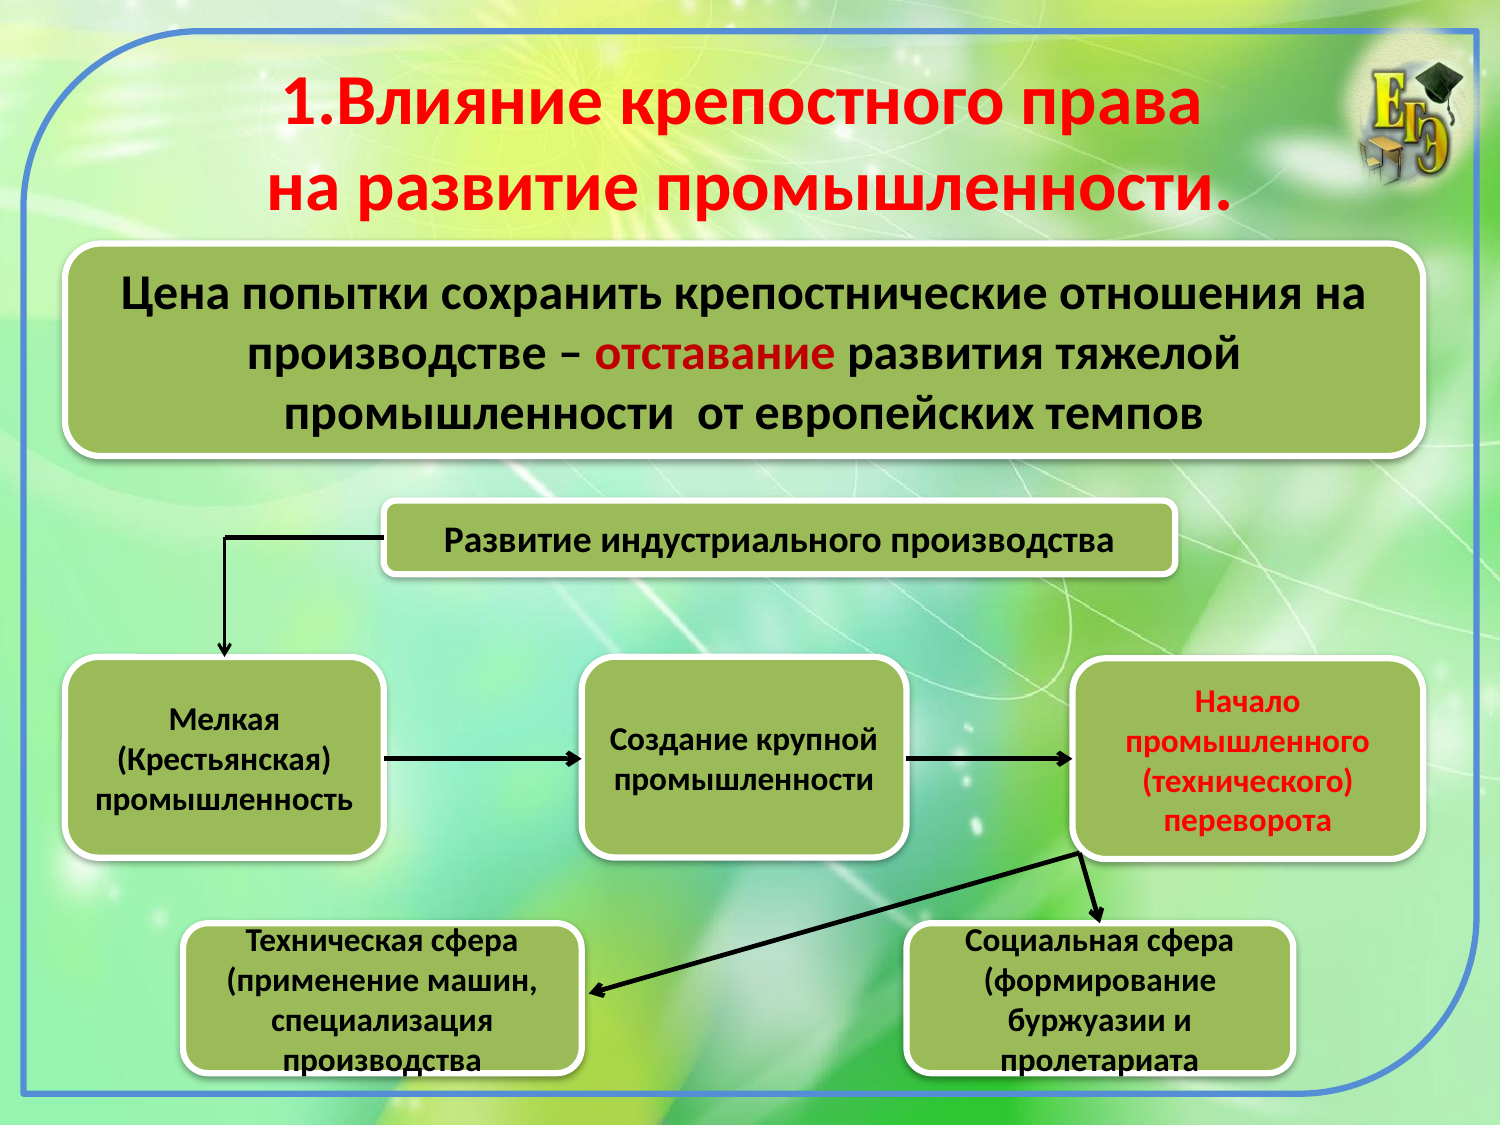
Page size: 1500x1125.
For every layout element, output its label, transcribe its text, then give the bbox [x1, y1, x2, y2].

text_box Начало промышленного (технического) переворота [1069, 655, 1427, 863]
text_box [588, 852, 1080, 994]
text_box Социальная сфера (формирование буржуазии и пролетариата [903, 920, 1297, 1077]
text_box Техническая сфера (применение машин, специализация производства [179, 920, 585, 1077]
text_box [1079, 852, 1101, 924]
text_box Мелкая (Крестьянская) промышленность [61, 653, 387, 861]
text_box Развитие индустриального производства [380, 497, 1179, 578]
title 1.Влияние крепостного права на развитие промышленности. [75, 45, 1425, 233]
text_box Цена попытки сохранить крепостнические отношения на производстве – отставание развития тяжелой промышленности от европейских темпов [61, 240, 1427, 460]
text_box Создание крупной промышленности [578, 653, 910, 851]
picture [0, 0, 1500, 1125]
